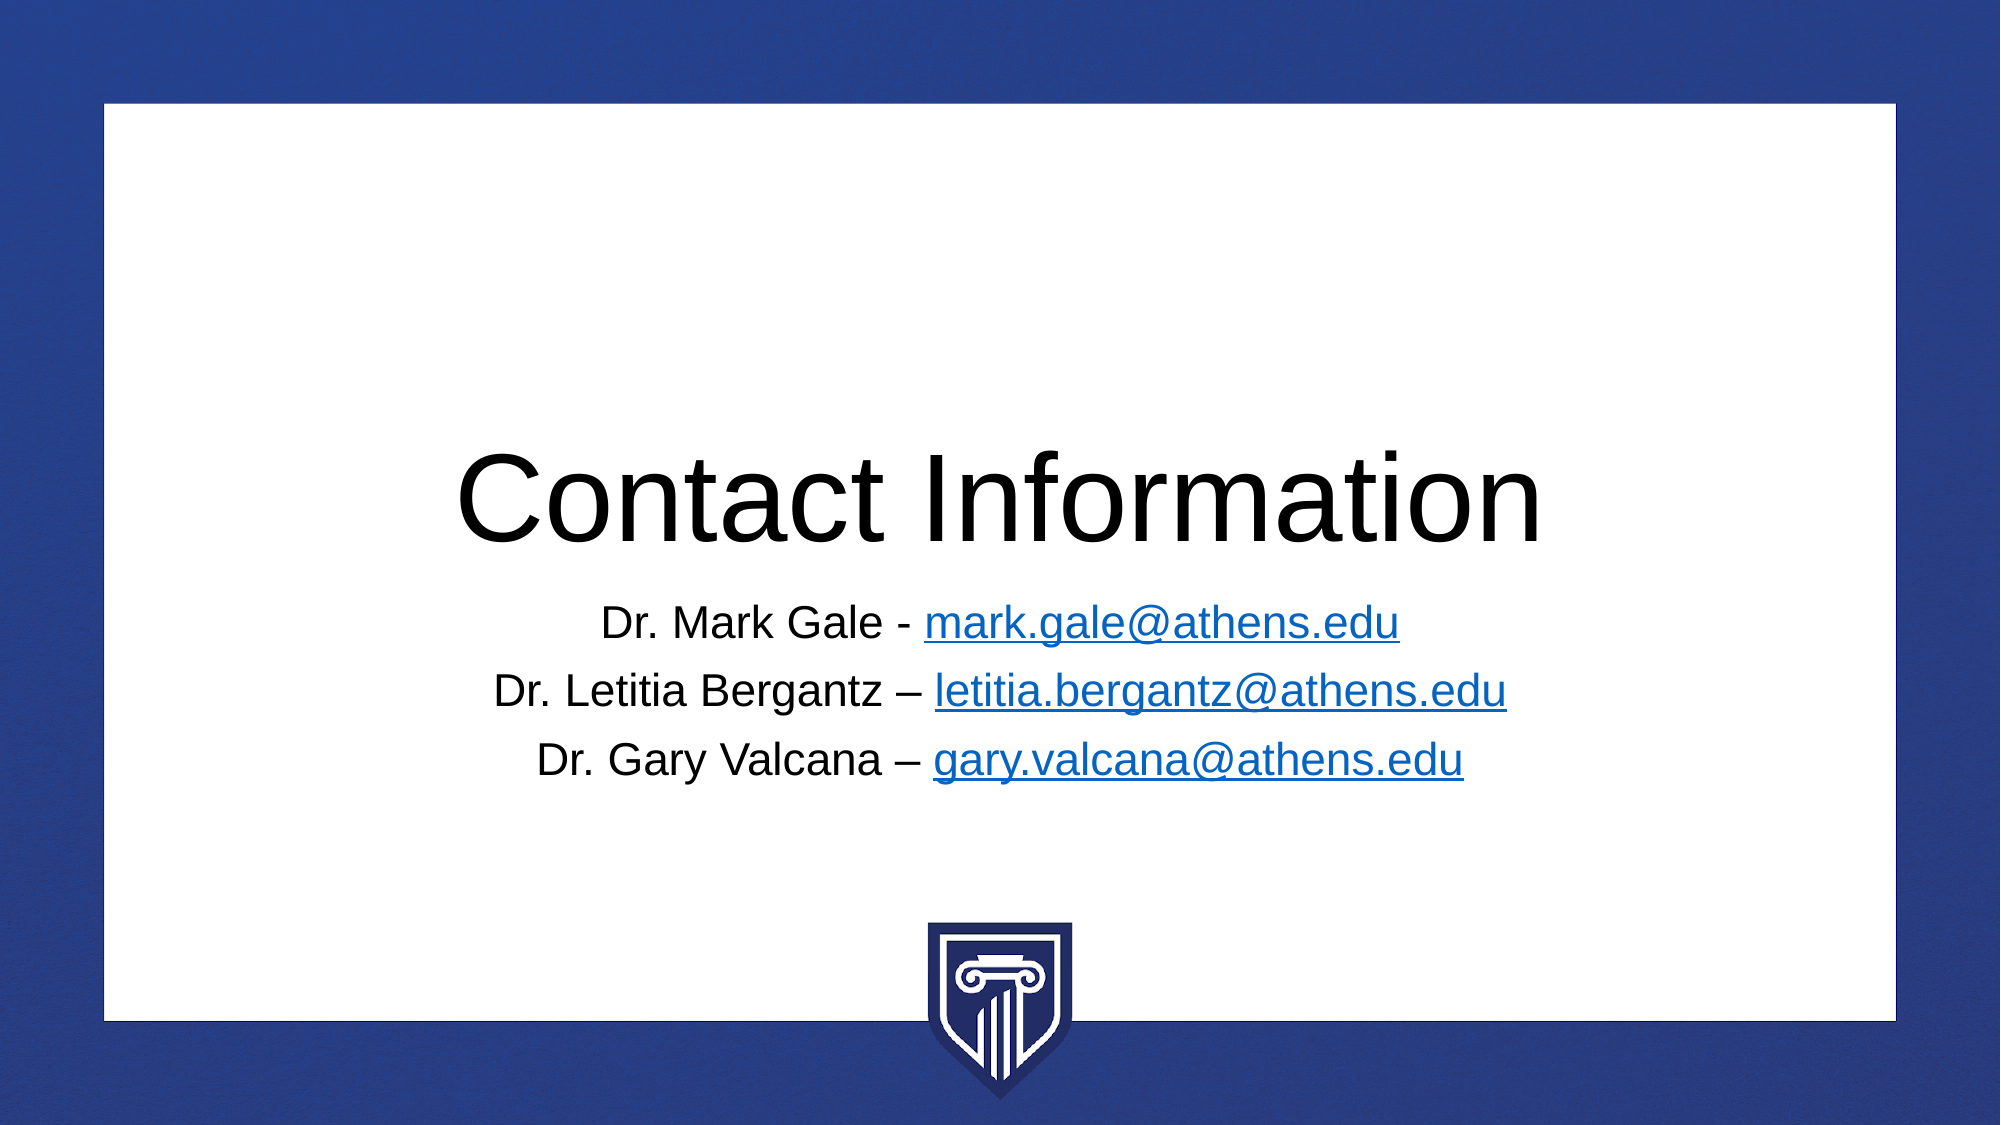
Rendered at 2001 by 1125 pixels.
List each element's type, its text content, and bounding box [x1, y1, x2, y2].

picture [0, 0, 2000, 1125]
title Contact Information [249, 184, 1750, 576]
subtitle Dr. Mark Gale - mark.gale@athens.edu Dr. Letitia Bergantz – letitia.bergantz@athens.edu Dr. Gary Valcana – gary.valcana@athens.edu [249, 590, 1750, 863]
